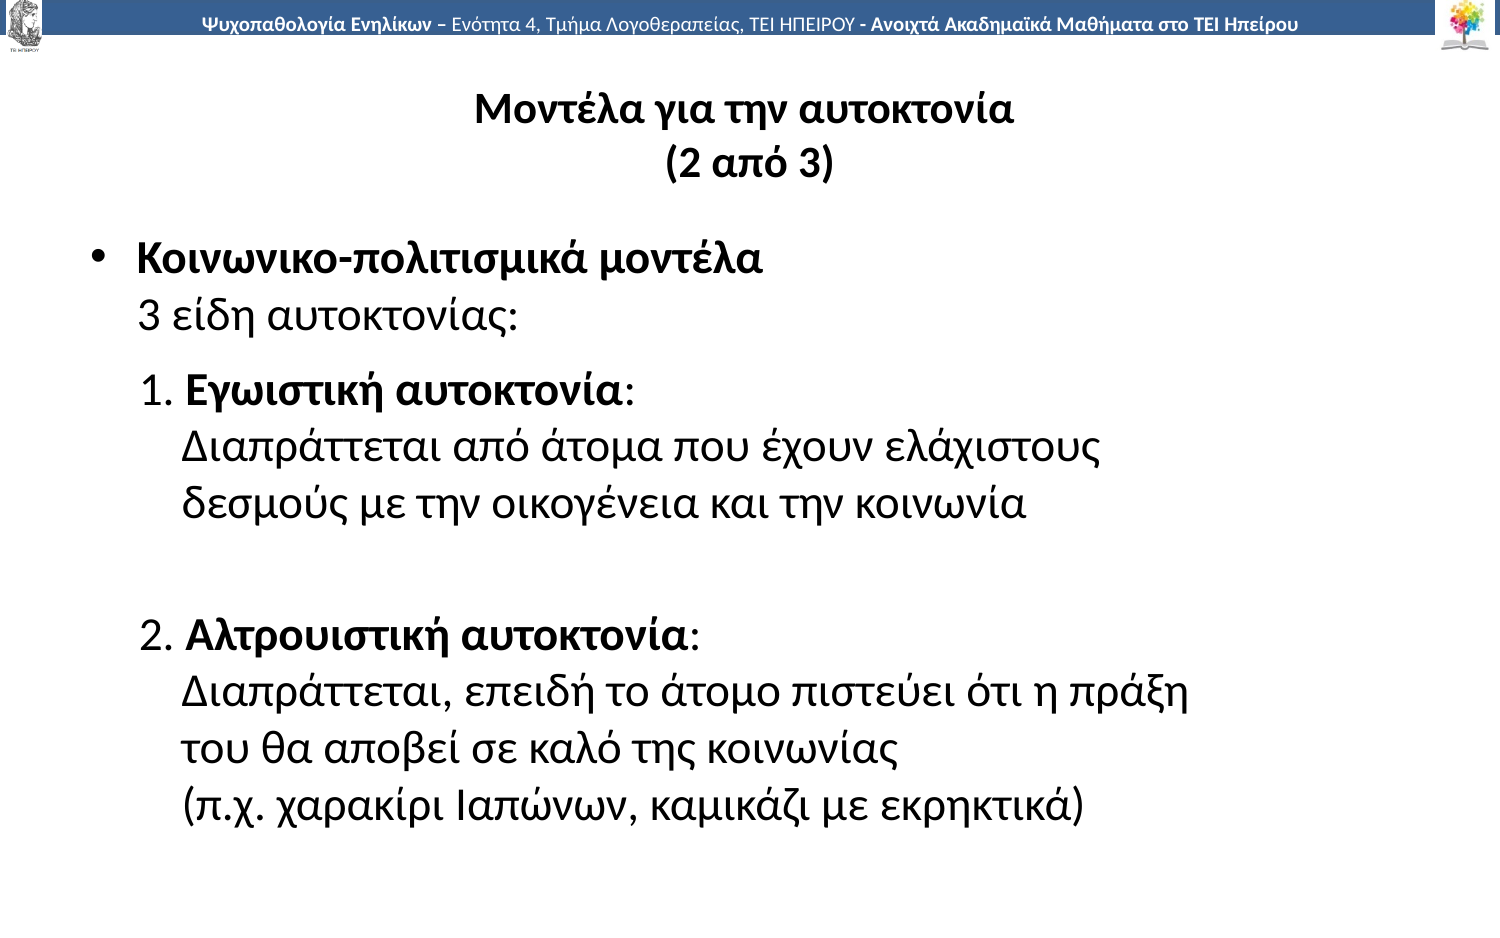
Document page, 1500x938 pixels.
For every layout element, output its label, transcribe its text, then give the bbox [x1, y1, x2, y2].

picture [1435, 0, 1495, 52]
picture [6, 0, 42, 54]
title Μοντέλα για την αυτοκτονία (2 από 3) [75, 70, 1425, 194]
list Κοινωνικο-πολιτισμικά μοντέλα 3 είδη αυτοκτονίας: 1. Εγωιστική αυτοκτονία: Διαπράττεται από άτομα που έχουν ελάχιστους δεσμούς με την οικογένεια και την κοινωνία 2. Αλτρουιστική αυτοκτονία: Διαπράττεται, επειδή το άτομο πιστεύει ότι η πράξη του θα αποβεί σε καλό της κοινωνίας (π.χ. χαρακίρι Ιαπώνων, καμικάζι με εκρηκτικά) [75, 218, 1425, 838]
